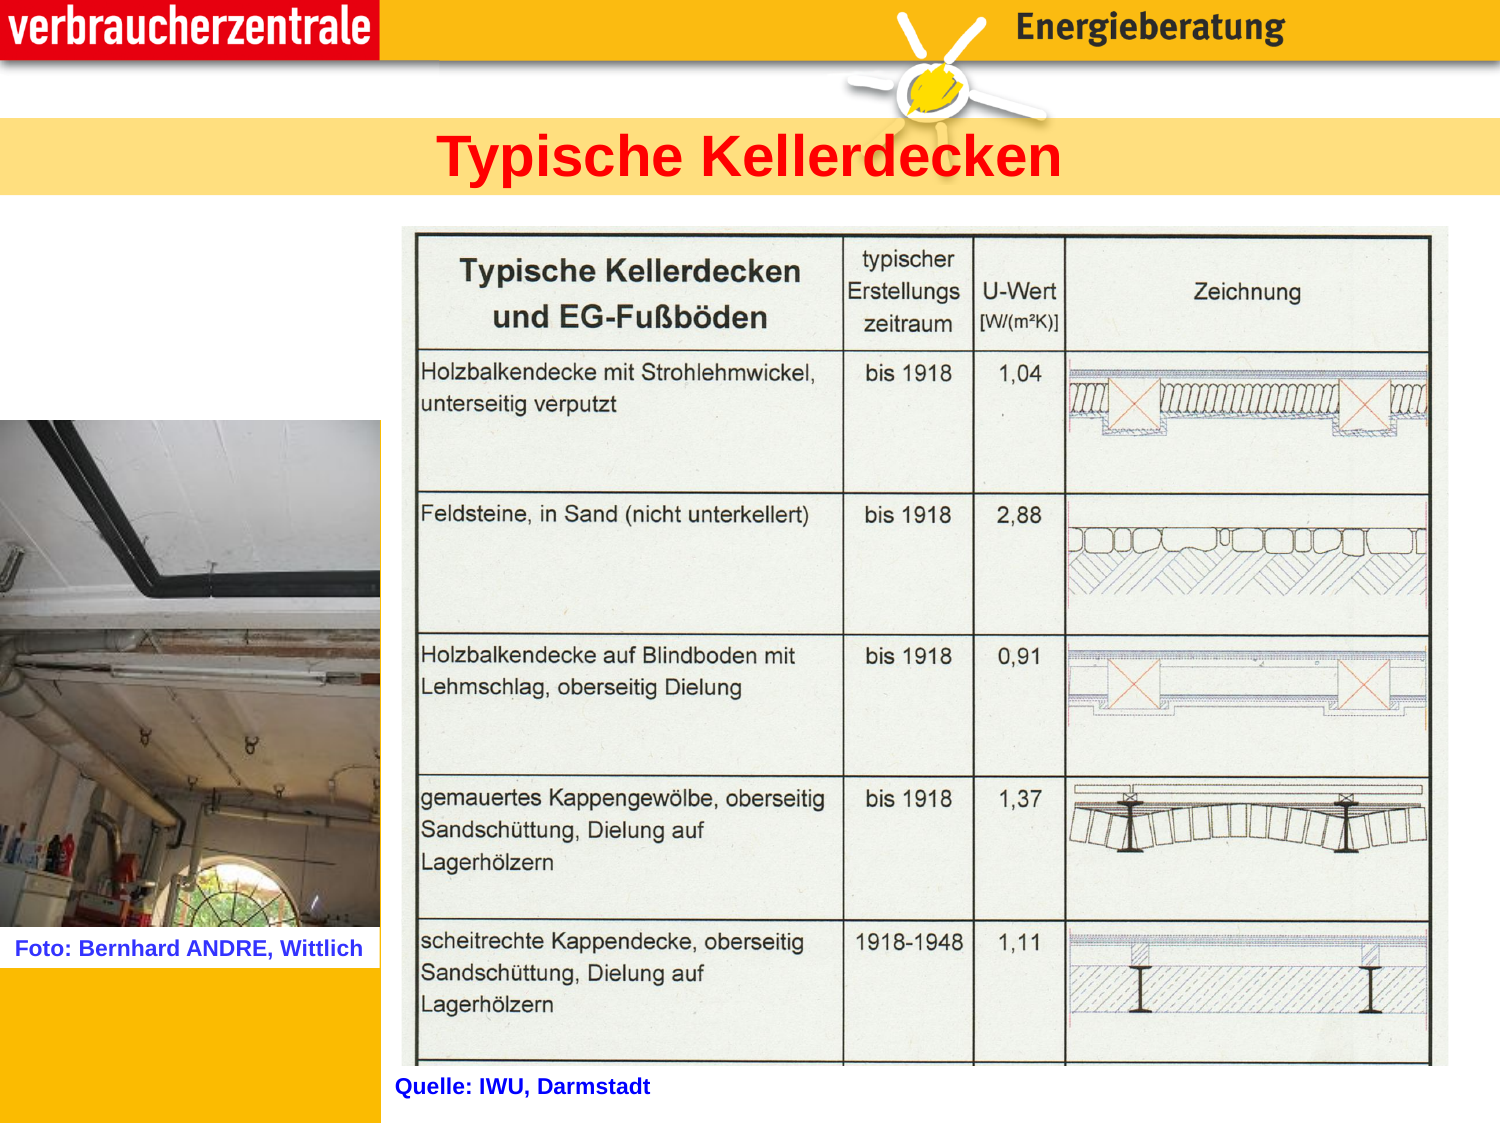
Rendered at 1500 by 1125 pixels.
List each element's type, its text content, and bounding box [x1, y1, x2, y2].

text_box Quelle: IWU, Darmstadt [380, 1064, 666, 1107]
picture [0, 0, 1500, 117]
picture [0, 420, 381, 1123]
picture [401, 226, 1449, 1066]
text_box Foto: Bernhard ANDRE, Wittlich [0, 934, 380, 968]
title Typische Kellerdecken [0, 117, 1500, 196]
